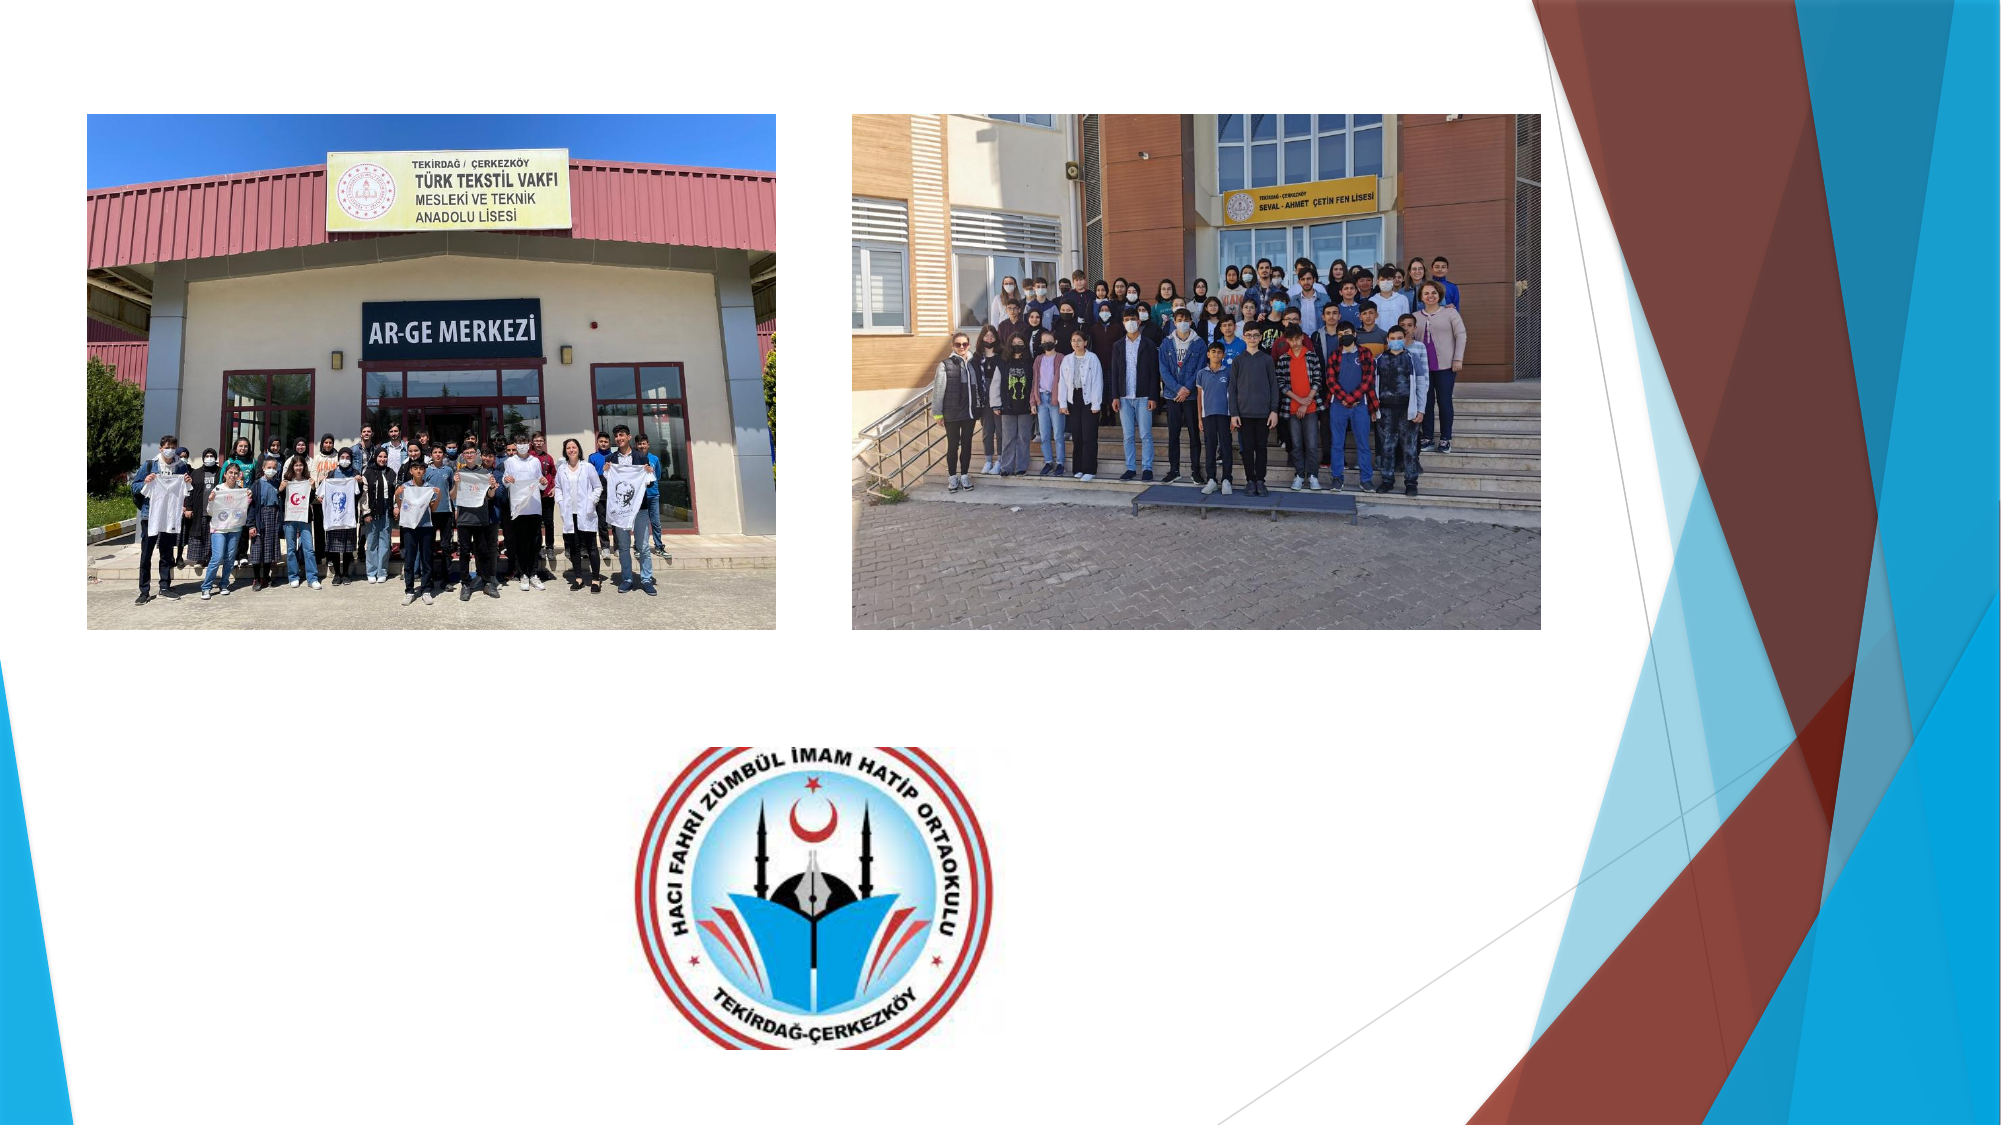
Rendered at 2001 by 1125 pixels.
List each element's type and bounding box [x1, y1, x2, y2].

picture [604, 747, 1012, 1050]
picture [87, 113, 776, 631]
picture [852, 113, 1541, 631]
